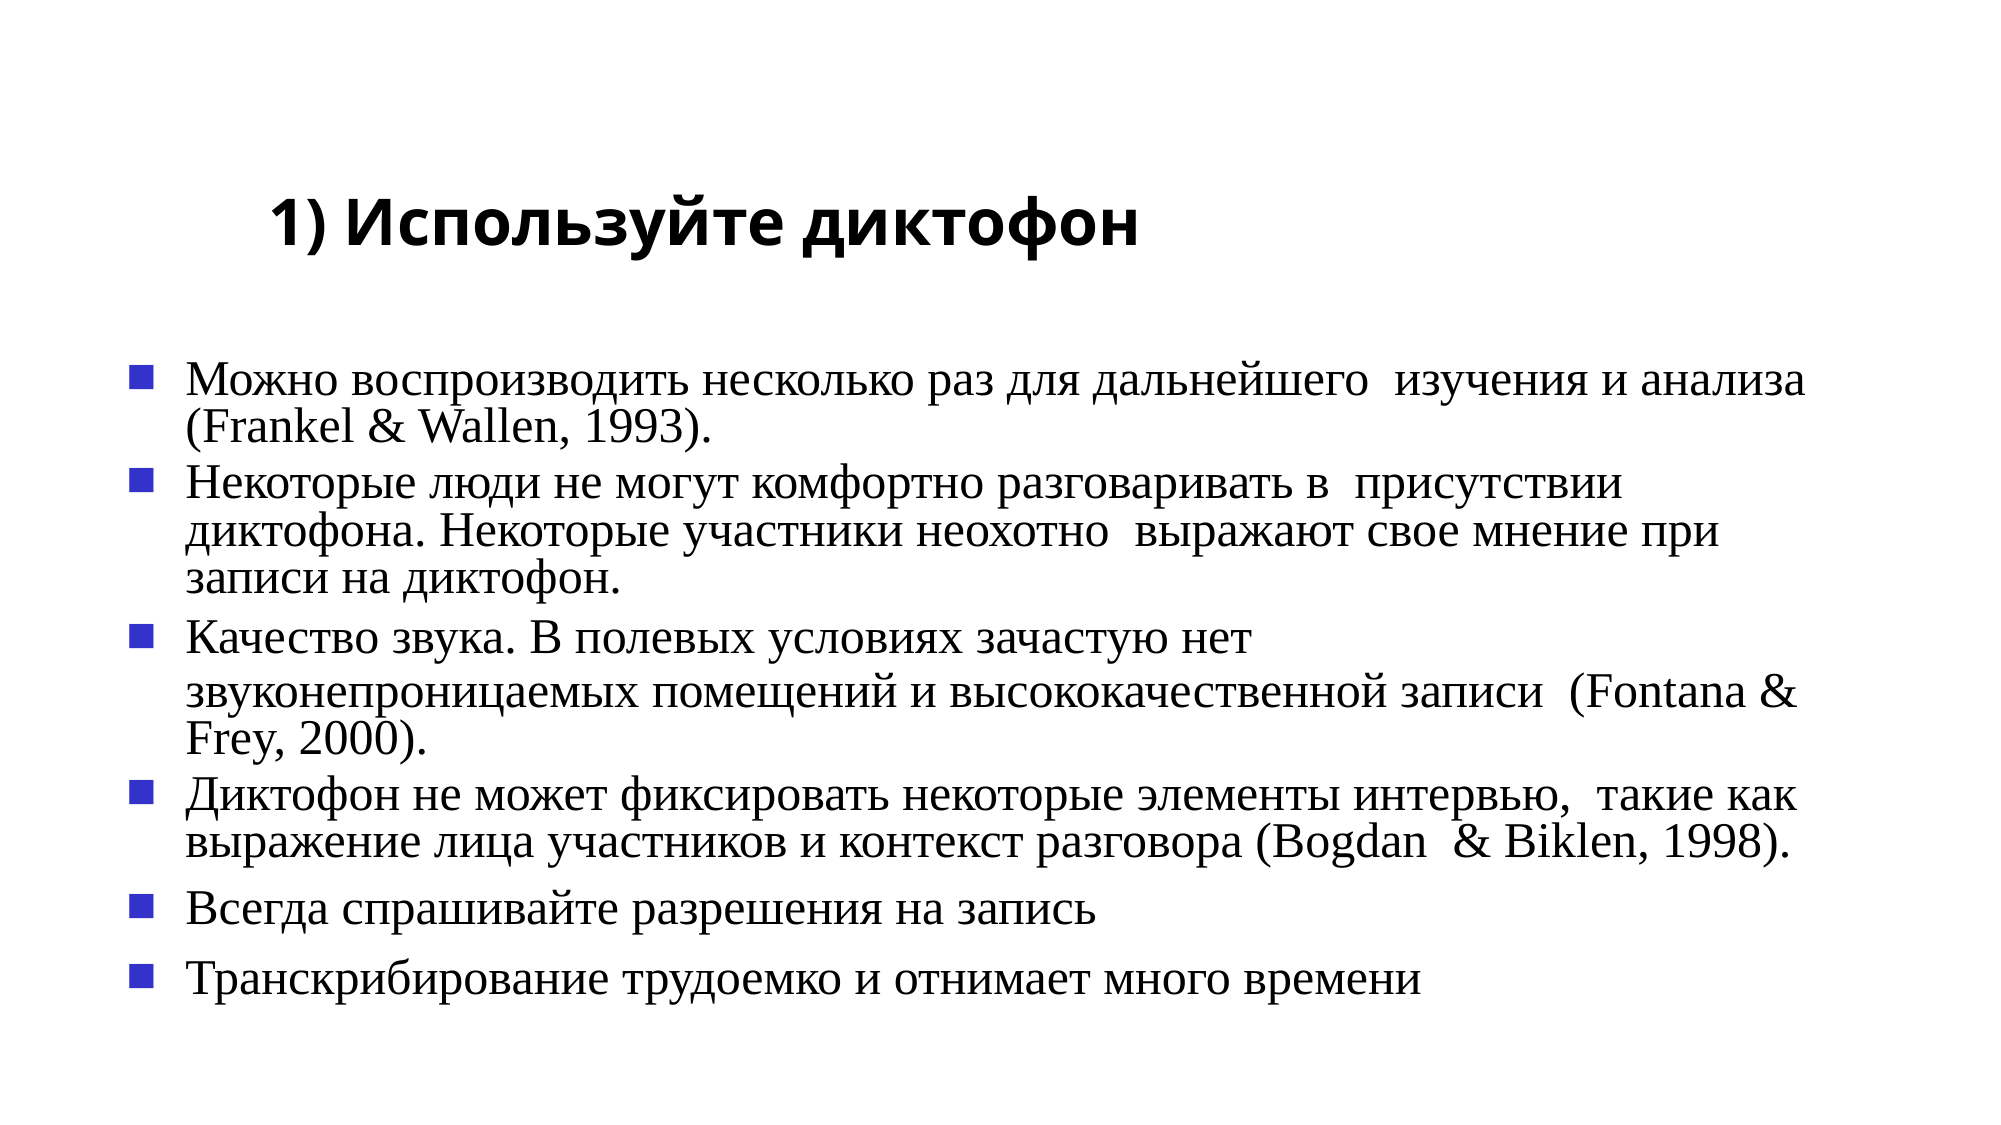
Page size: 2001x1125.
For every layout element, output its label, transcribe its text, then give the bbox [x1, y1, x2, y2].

text_box Можно воспроизводить несколько раз для дальнейшего изучения и анализа (Frankel & Wallen, 1993). Некоторые люди не могут комфортно разговаривать в присутствии диктофона. Некоторые участники неохотно выражают свое мнение при записи на диктофон. Качество звука. В полевых условиях зачастую нет звуконепроницаемых помещений и высококачественной записи (Fontana & Frey, 2000). Диктофон не может фиксировать некоторые элементы интервью, такие как выражение лица участников и контекст разговора (Bogdan & Biklen, 1998). Всегда спрашивайте разрешения на запись Транскрибирование трудоемко и отнимает много времени [124, 344, 1961, 1125]
title 1) Используйте диктофон [266, 178, 1800, 344]
